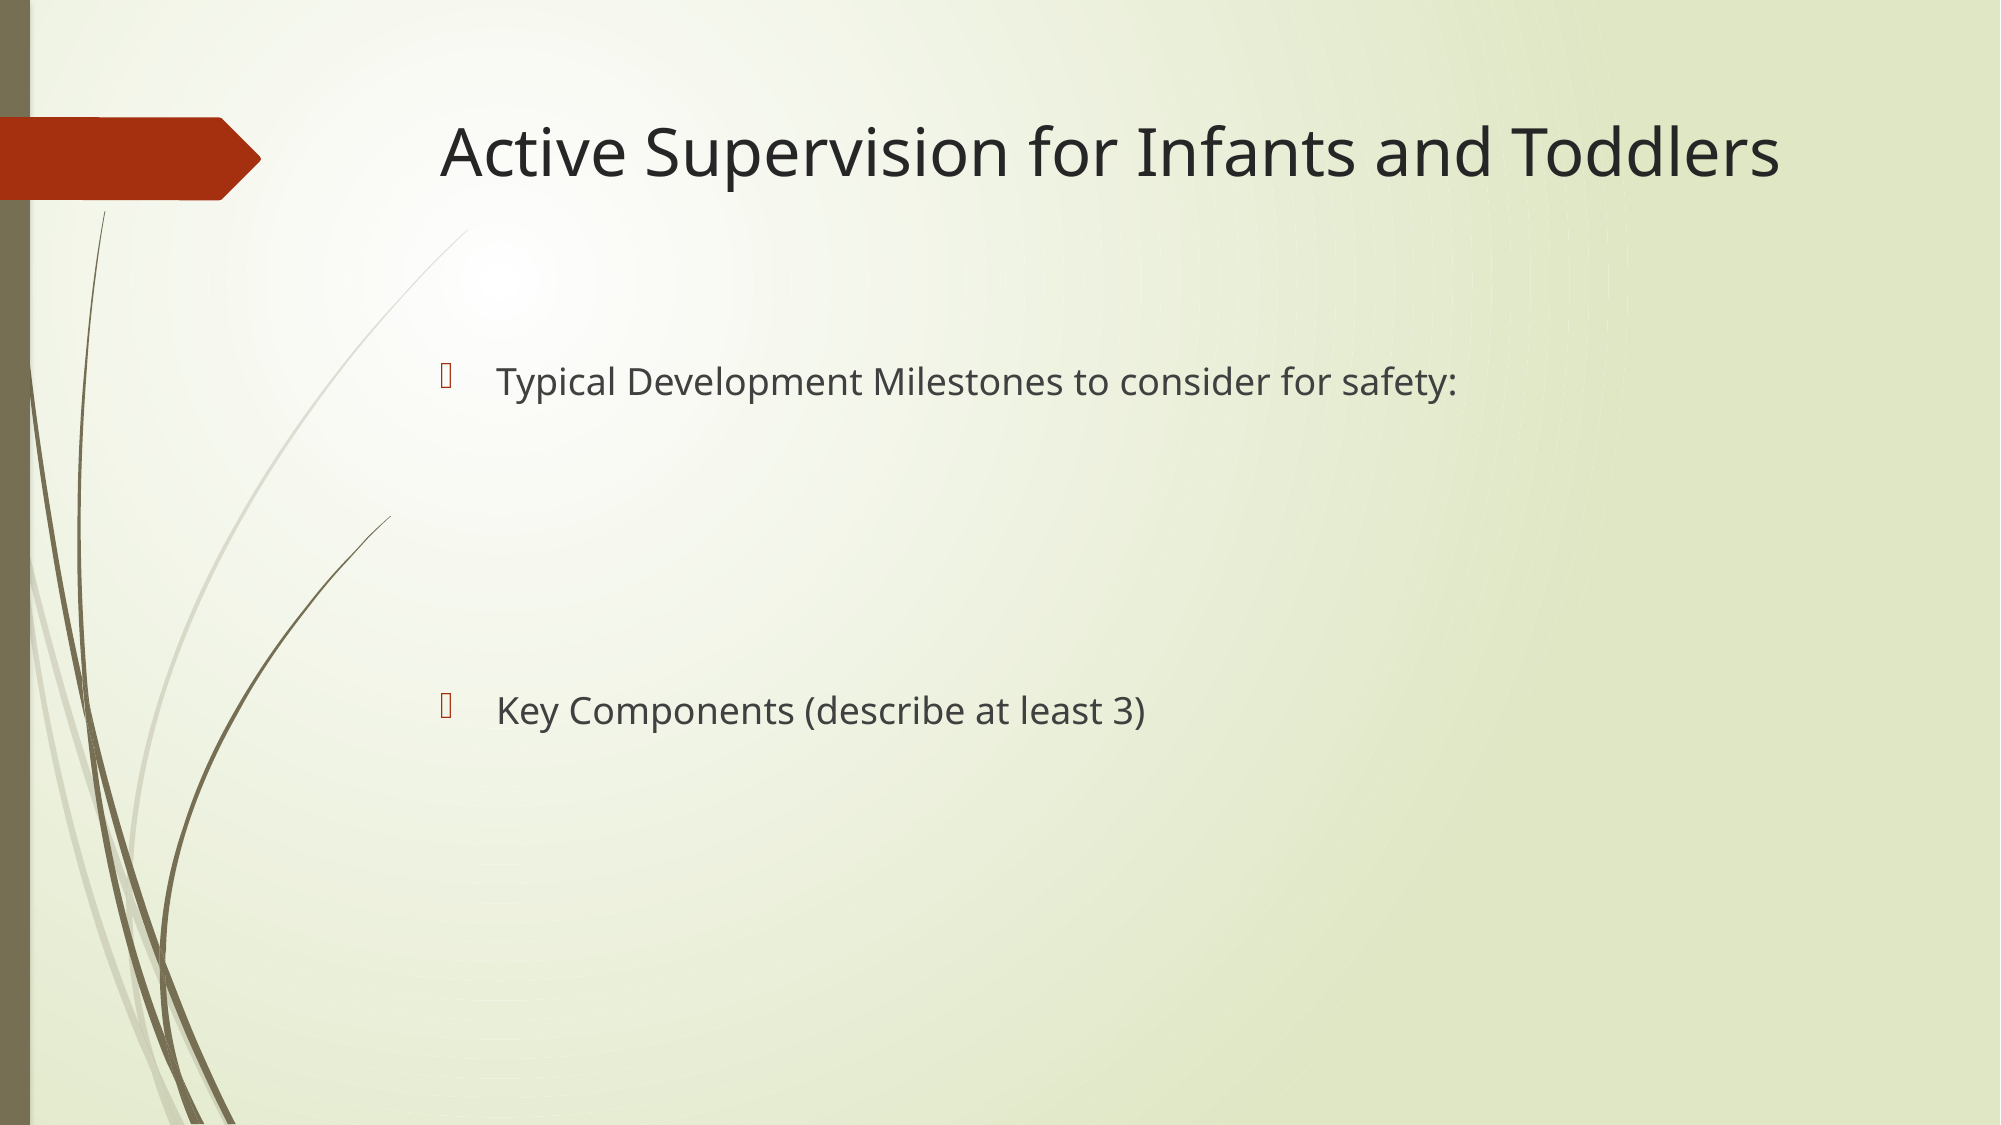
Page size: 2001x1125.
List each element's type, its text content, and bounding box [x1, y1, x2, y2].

list Typical Development Milestones to consider for safety: Key Components (describe at least 3) [424, 350, 1888, 970]
title Active Supervision for Infants and Toddlers [425, 102, 1888, 313]
